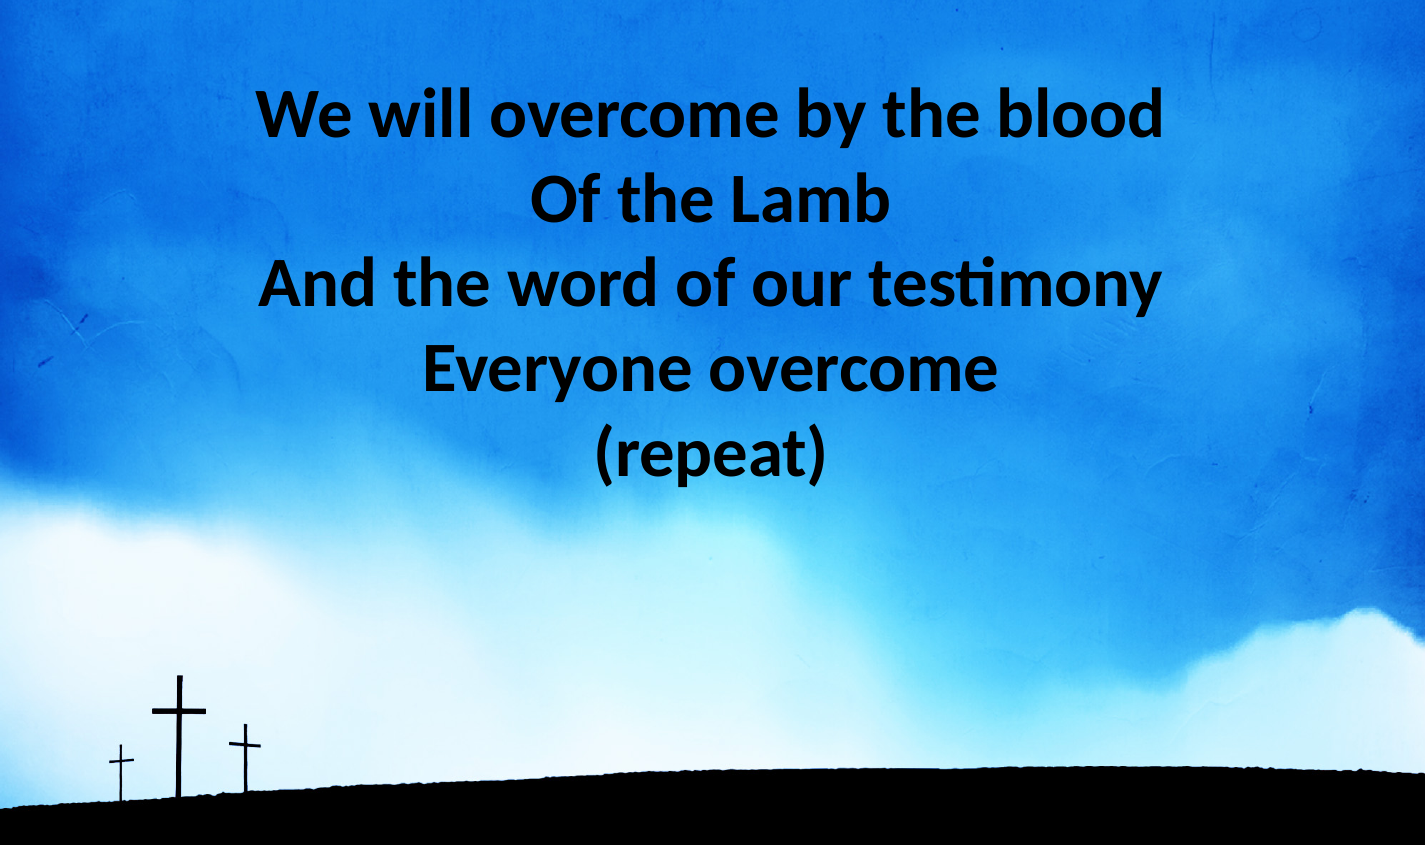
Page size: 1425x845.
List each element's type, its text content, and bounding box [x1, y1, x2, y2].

text_box We will overcome by the blood Of the Lamb And the word of our testimony Everyone overcome (repeat) [49, 59, 1373, 451]
picture [0, 0, 1425, 845]
